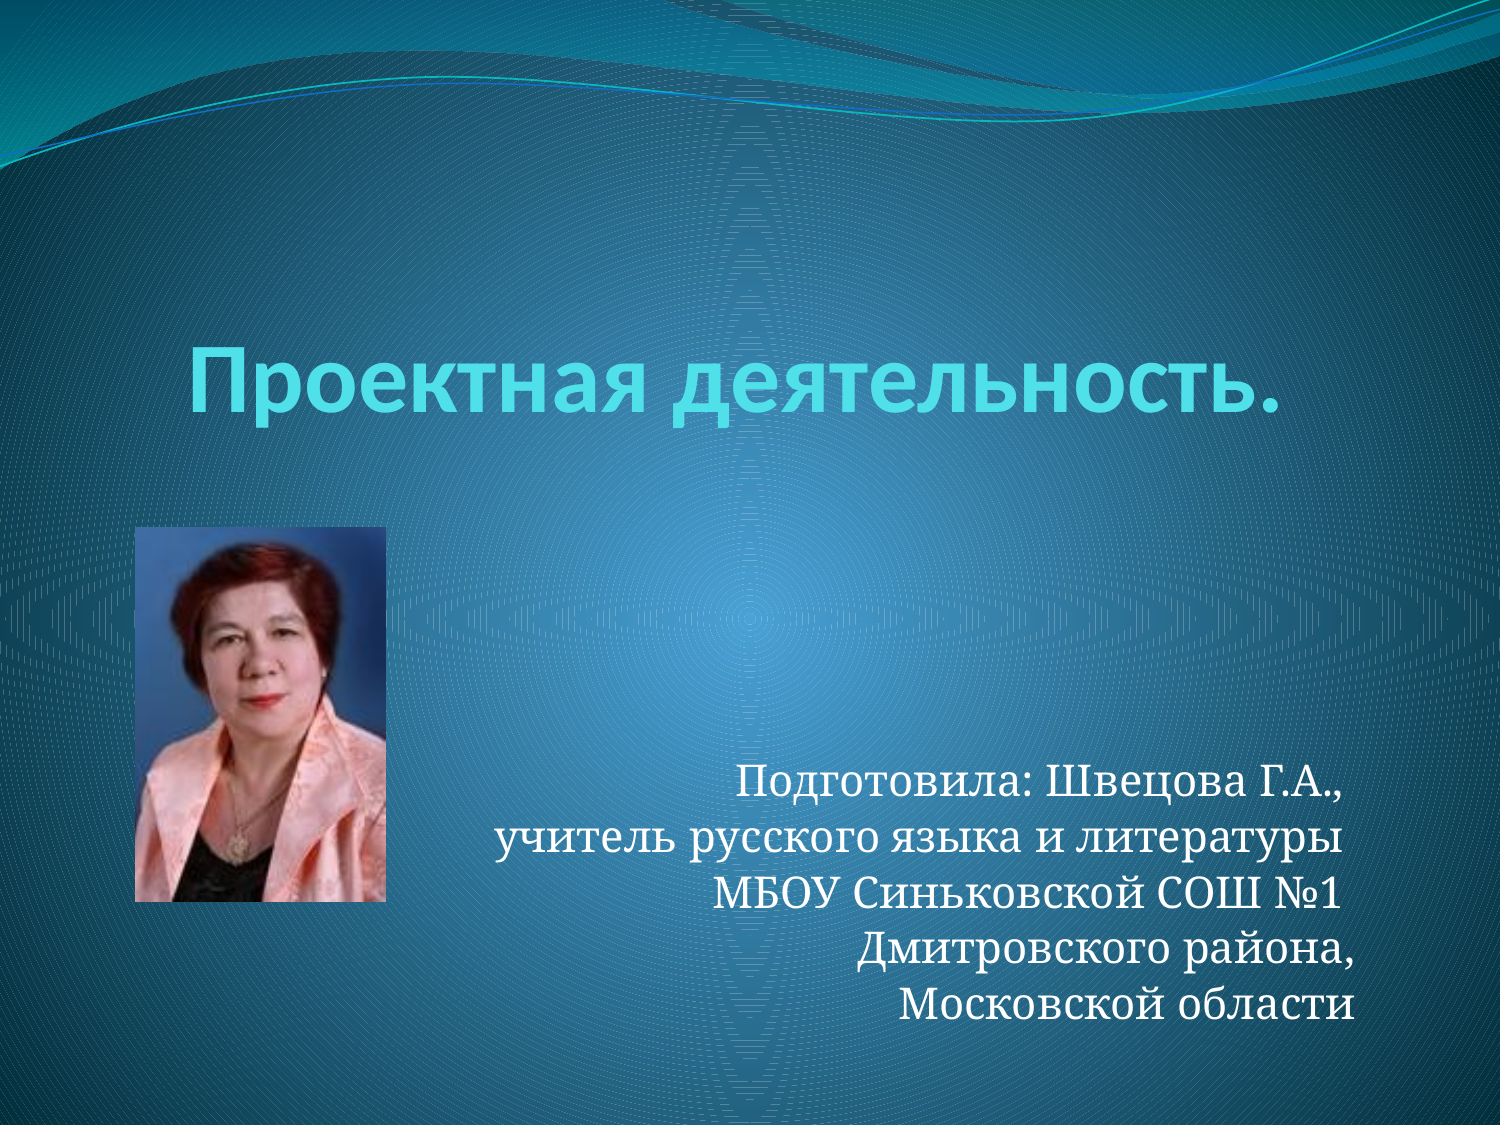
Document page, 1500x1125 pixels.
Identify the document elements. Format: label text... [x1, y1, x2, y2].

subtitle Подготовила: Швецова Г.А., учитель русского языка и литературы МБОУ Синьковской СОШ №1 Дмитровского района, Московской области [312, 751, 1365, 1039]
picture [135, 526, 386, 903]
title Проектная деятельность. [100, 125, 1376, 433]
